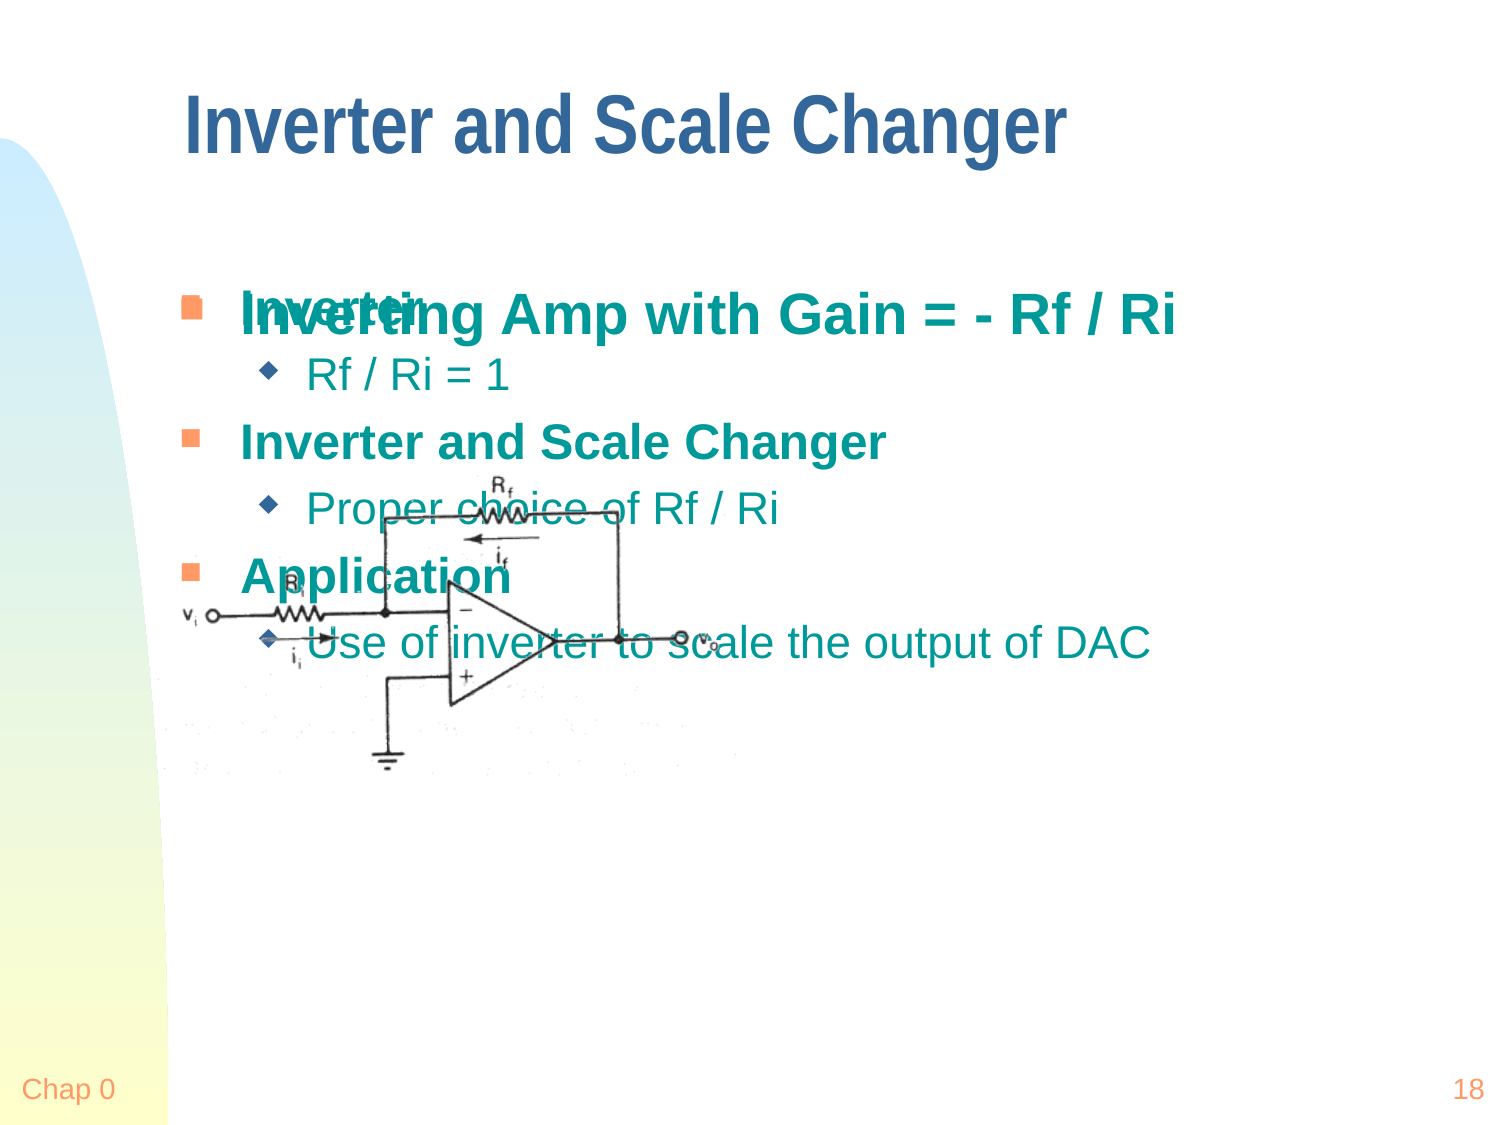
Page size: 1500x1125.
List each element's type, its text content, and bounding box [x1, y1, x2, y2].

list Inverter Rf / Ri = 1 Inverter and Scale Changer Proper choice of Rf / Ri Application Use of inverter to scale the output of DAC [168, 267, 1463, 1001]
footer Chap 0 [0, 1049, 138, 1125]
title Inverter and Scale Changer [168, 53, 1463, 212]
slide_number 18 [1394, 1049, 1500, 1125]
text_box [149, 474, 738, 780]
